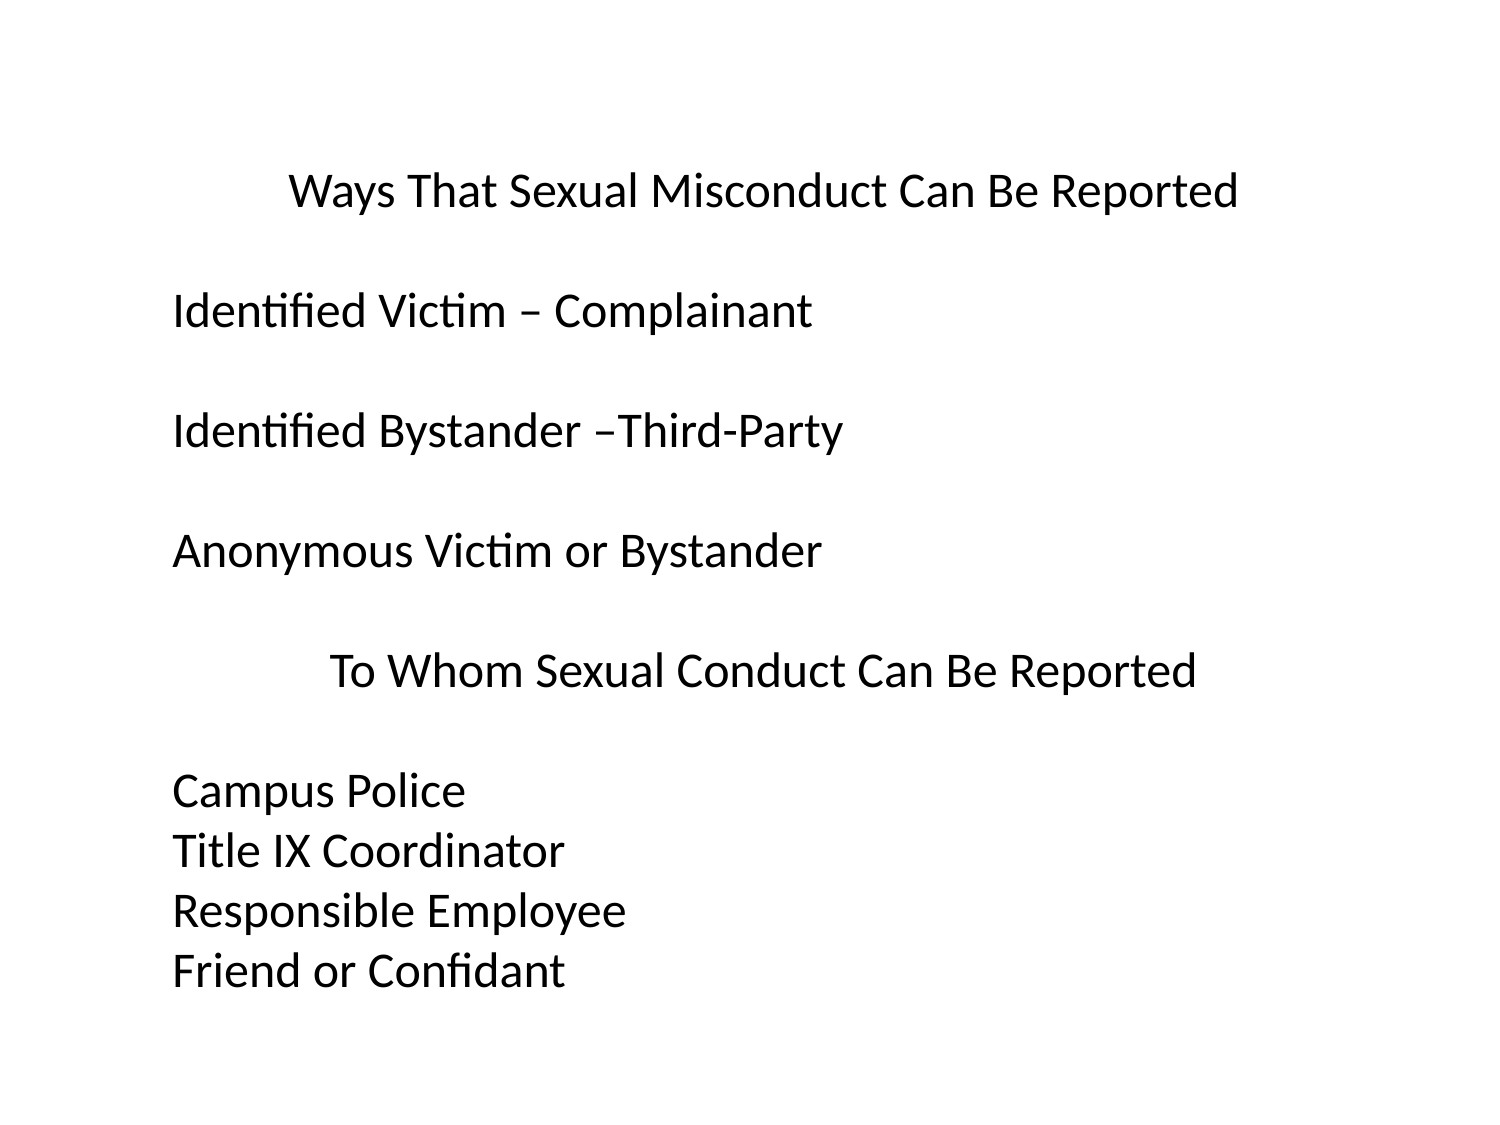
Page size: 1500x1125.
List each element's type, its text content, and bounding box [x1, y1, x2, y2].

text_box Ways That Sexual Misconduct Can Be Reported Identified Victim – Complainant Identified Bystander –Third-Party Anonymous Victim or Bystander To Whom Sexual Conduct Can Be Reported Campus Police Title IX Coordinator Responsible Employee Friend or Confidant [157, 149, 1371, 1125]
